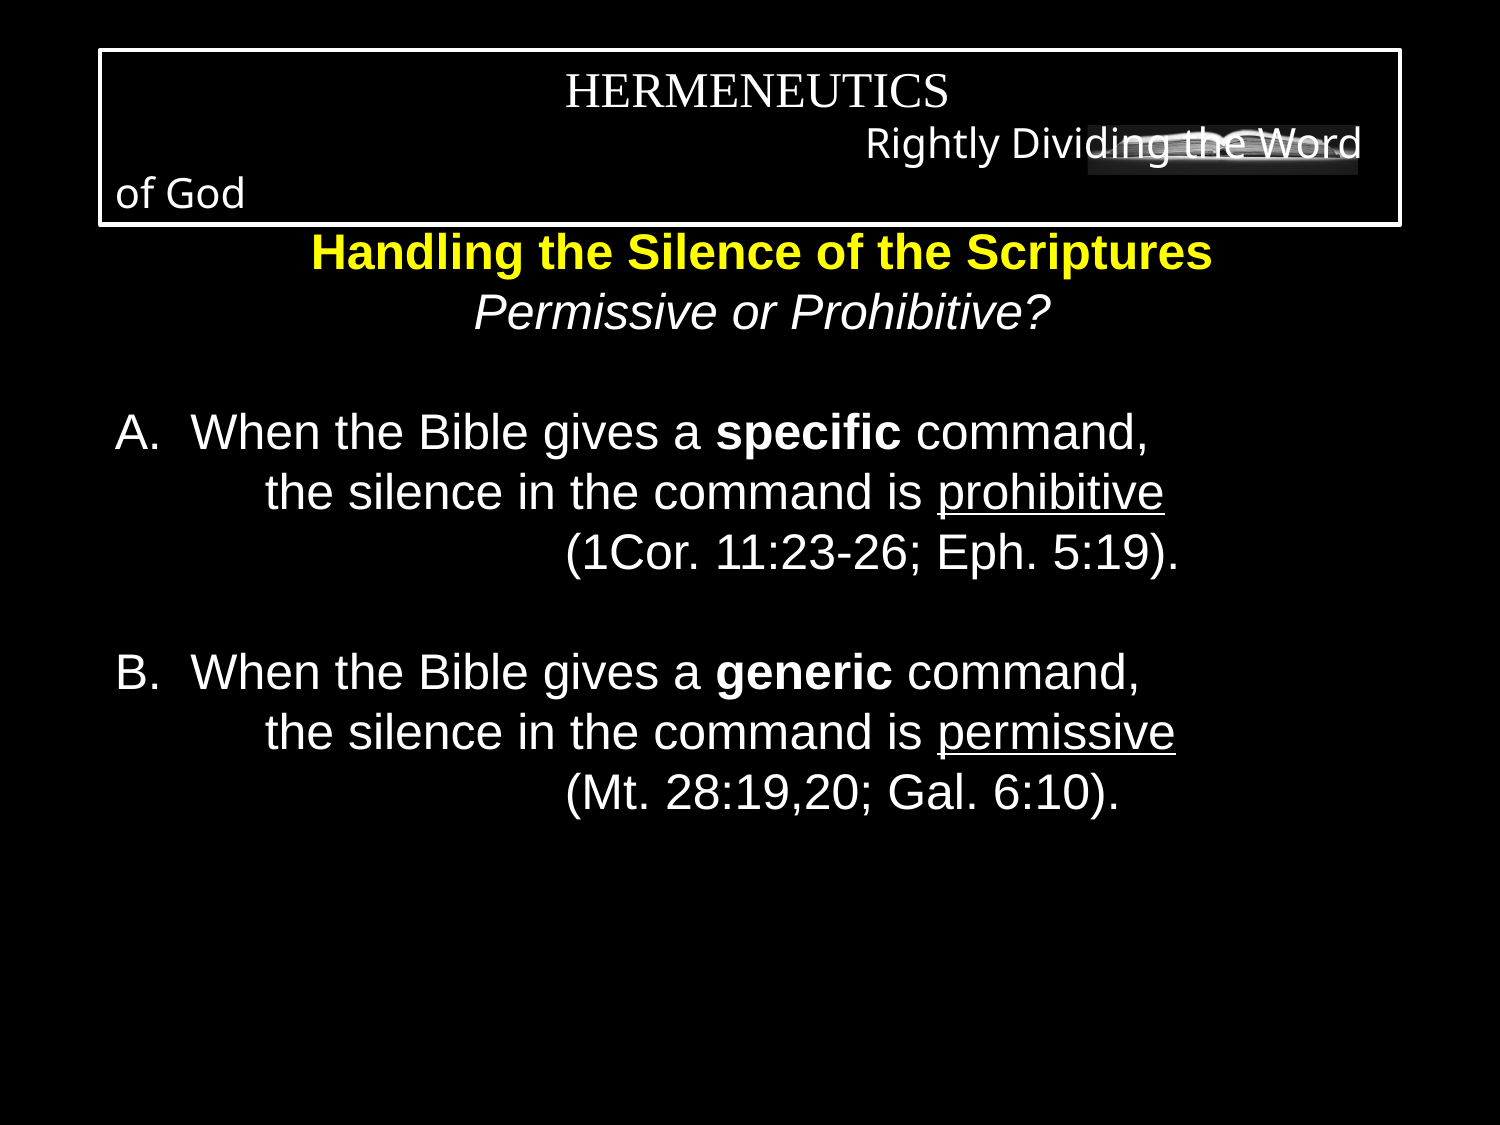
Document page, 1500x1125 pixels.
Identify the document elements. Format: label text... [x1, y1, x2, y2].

text_box Handling the Silence of the Scriptures Permissive or Prohibitive? A. When the Bible gives a specific command, the silence in the command is prohibitive (1Cor. 11:23-26; Eph. 5:19). B. When the Bible gives a generic command, the silence in the command is permissive (Mt. 28:19,20; Gal. 6:10). [99, 212, 1425, 828]
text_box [99, 49, 1401, 177]
